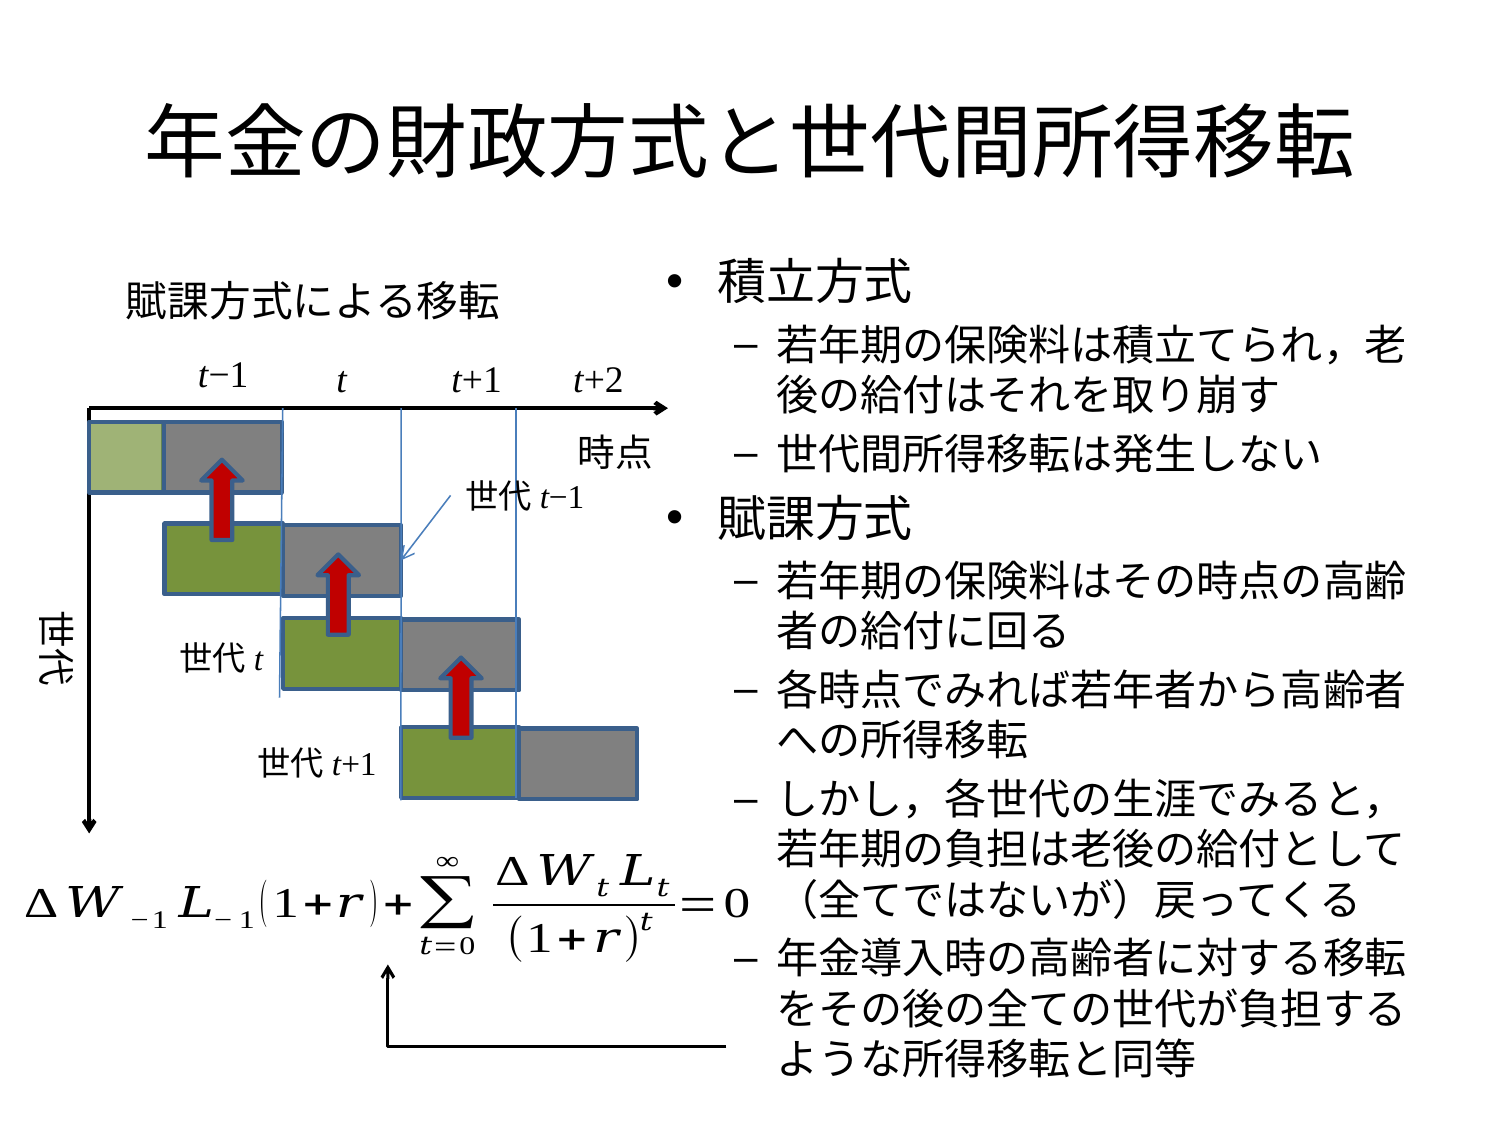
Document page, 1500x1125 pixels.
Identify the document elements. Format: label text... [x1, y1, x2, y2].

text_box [387, 964, 727, 1048]
title 年金の財政方式と世代間所得移転 [75, 45, 1425, 233]
list 積立方式 若年期の保険料は積立てられ，老後の給付はそれを取り崩す 世代間所得移転は発生しない 賦課方式 若年期の保険料はその時点の高齢者の給付に回る 各時点でみれば若年者から高齢者への所得移転 しかし，各世代の生涯でみると，若年期の負担は老後の給付として（全てではないが）戻ってくる 年金導入時の高齢者に対する移転をその後の全ての世代が負担するような所得移転と同等 [651, 243, 1424, 1106]
text_box 賦課方式による移転 [111, 267, 564, 332]
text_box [11, 342, 712, 834]
